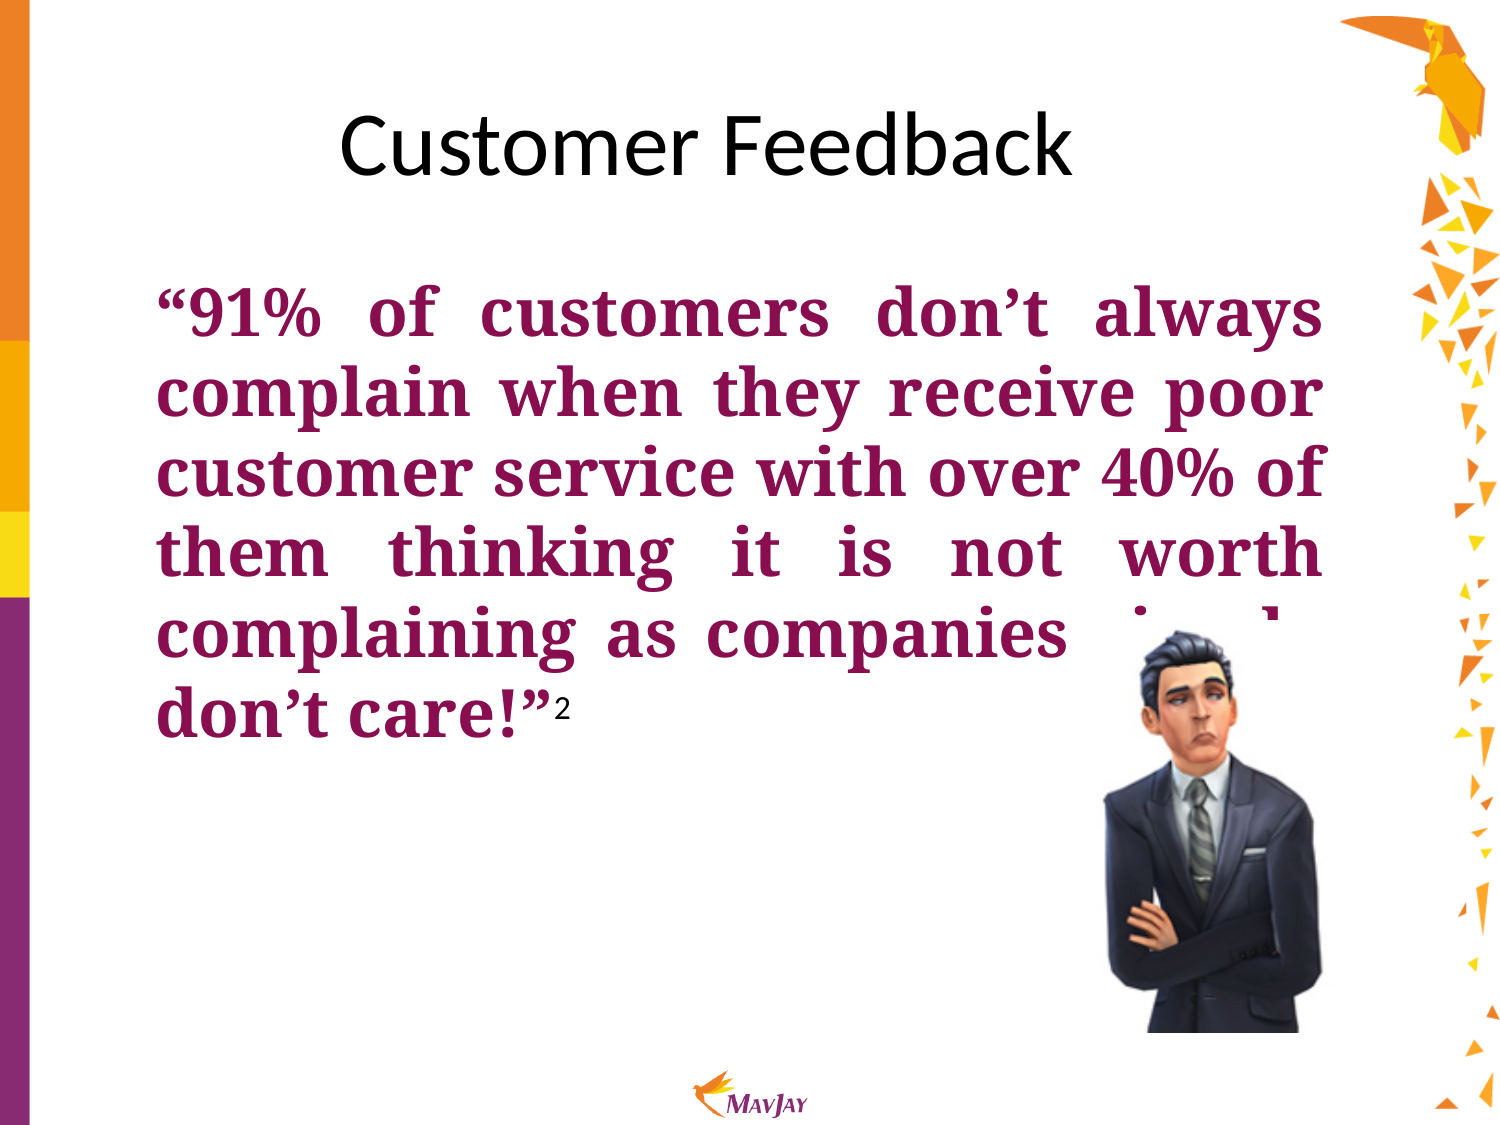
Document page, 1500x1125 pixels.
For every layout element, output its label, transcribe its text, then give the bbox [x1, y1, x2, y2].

picture [1340, 16, 1500, 1109]
picture [1087, 620, 1338, 1033]
list “91% of customers don’t always complain when they receive poor customer service with over 40% of them thinking it is not worth complaining as companies simply don’t care!”2 [75, 262, 1341, 1005]
title Customer Feedback [75, 45, 1341, 233]
picture [692, 1070, 808, 1118]
